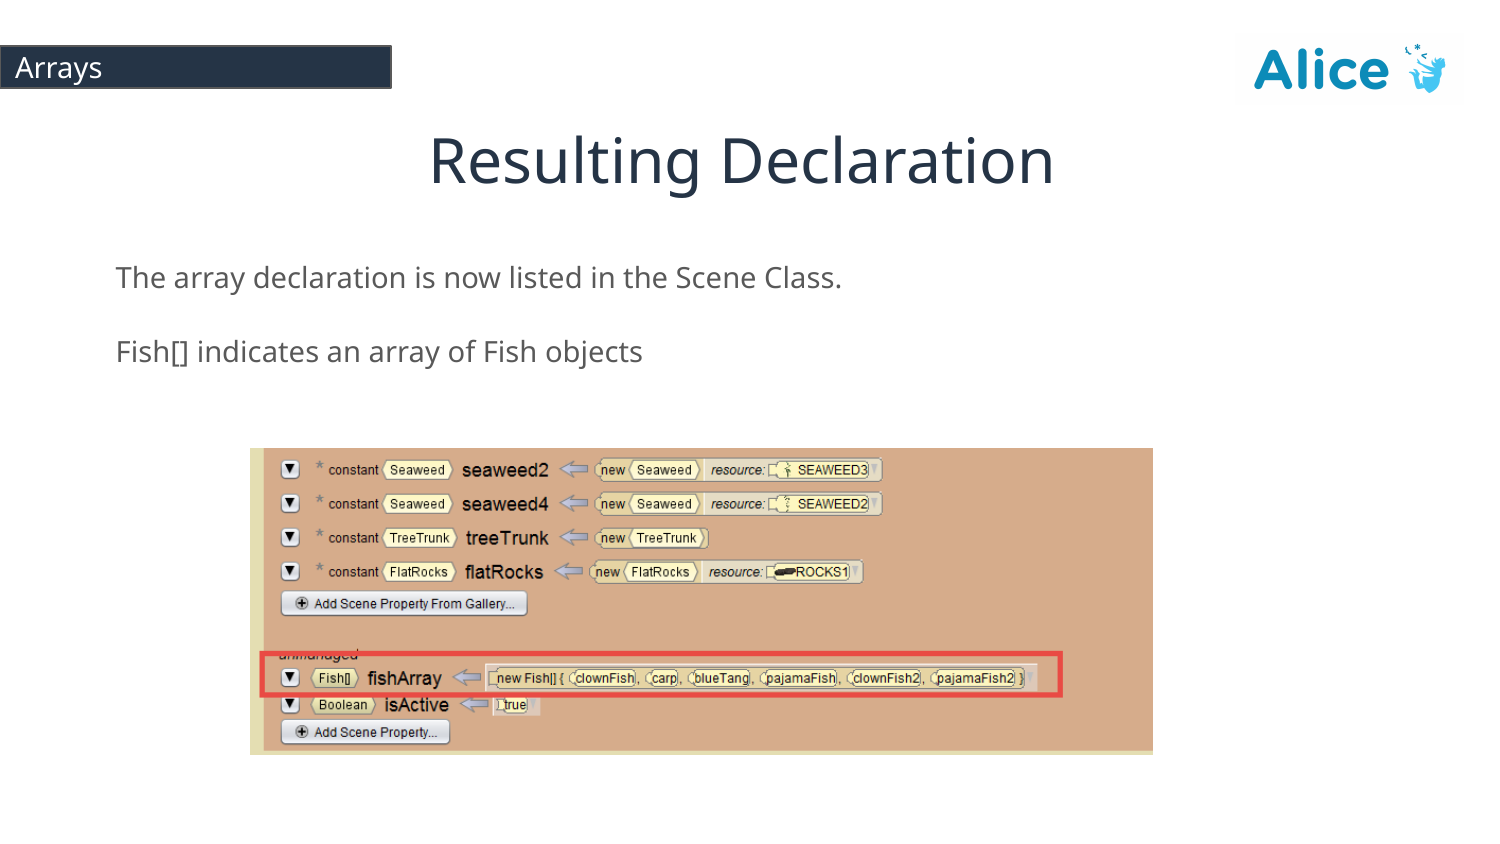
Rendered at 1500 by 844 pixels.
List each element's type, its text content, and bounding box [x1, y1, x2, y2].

list The array declaration is now listed in the Scene Class. Fish[] indicates an array of Fish objects [100, 239, 1390, 506]
title Resulting Declaration [44, 111, 1442, 206]
picture [1235, 33, 1464, 105]
title Arrays [0, 45, 412, 88]
picture [250, 447, 1153, 755]
